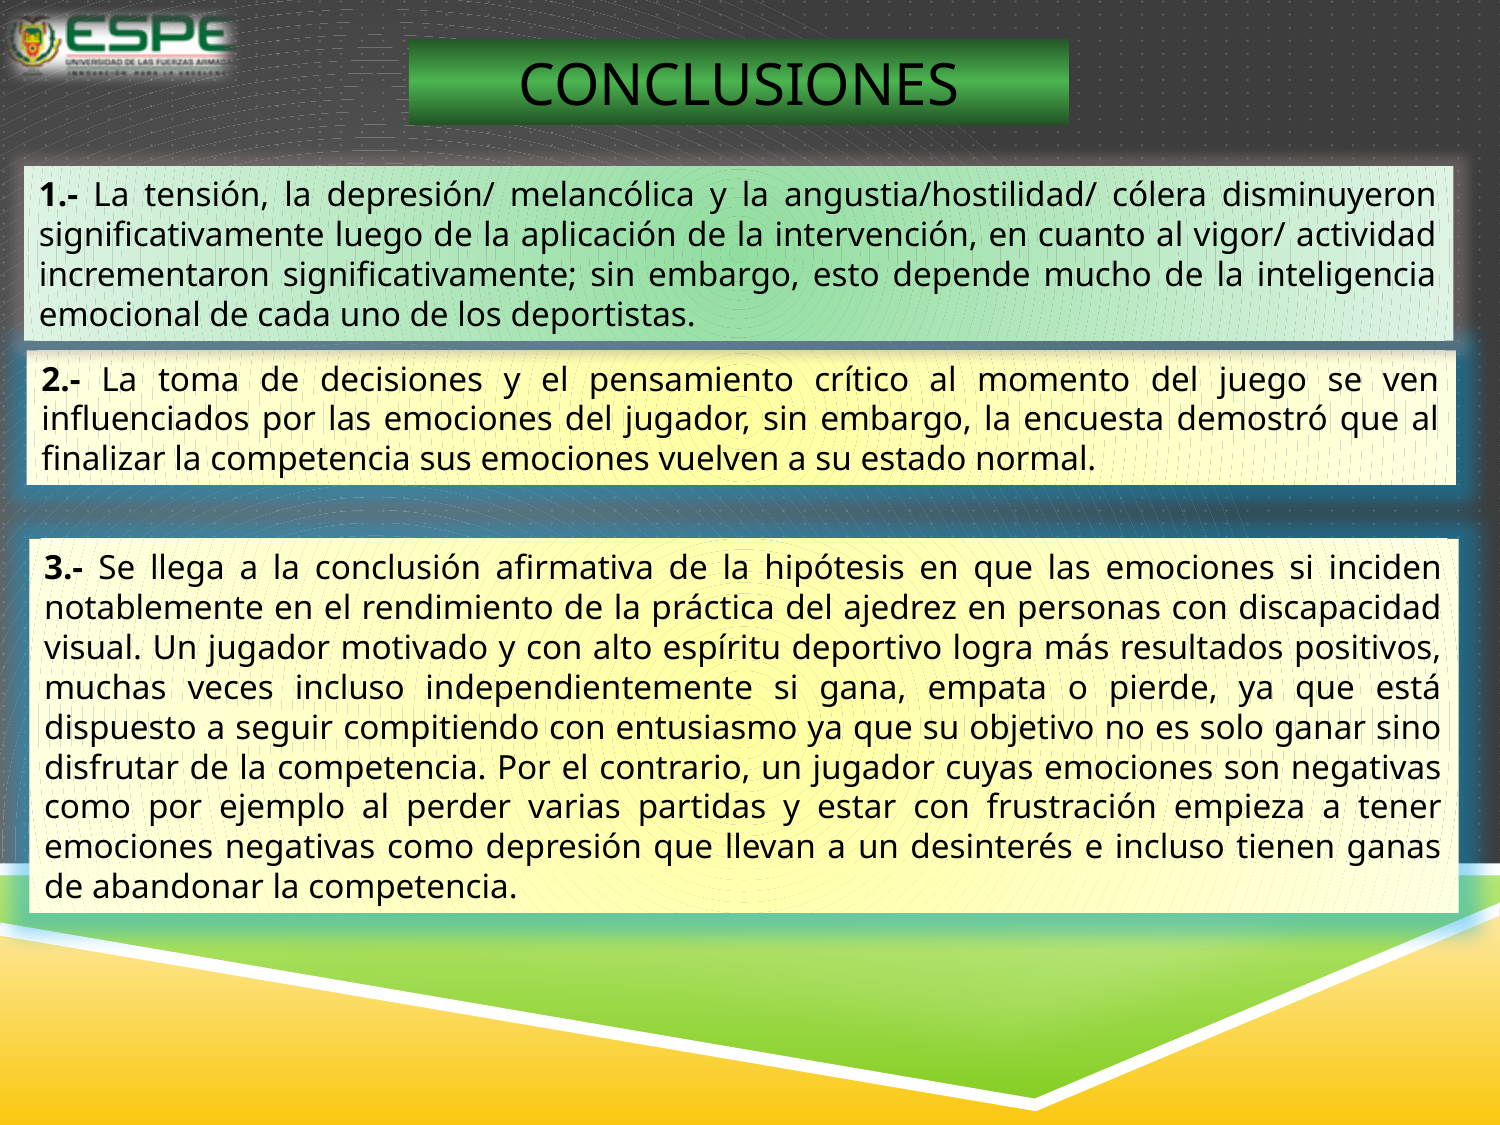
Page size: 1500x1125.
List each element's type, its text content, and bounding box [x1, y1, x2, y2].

text_box 3.- Se llega a la conclusión afirmativa de la hipótesis en que las emociones si inciden notablemente en el rendimiento de la práctica del ajedrez en personas con discapacidad visual. Un jugador motivado y con alto espíritu deportivo logra más resultados positivos, muchas veces incluso independientemente si gana, empata o pierde, ya que está dispuesto a seguir compitiendo con entusiasmo ya que su objetivo no es solo ganar sino disfrutar de la competencia. Por el contrario, un jugador cuyas emociones son negativas como por ejemplo al perder varias partidas y estar con frustración empieza a tener emociones negativas como depresión que llevan a un desinterés e incluso tienen ganas de abandonar la competencia. [29, 538, 1459, 913]
text_box 2.- La toma de decisiones y el pensamiento crítico al momento del juego se ven influenciados por las emociones del jugador, sin embargo, la encuesta demostró que al finalizar la competencia sus emociones vuelven a su estado normal. [26, 361, 1456, 485]
picture [0, 4, 243, 90]
text_box CONCLUSIONES [408, 39, 1069, 125]
text_box 1.- La tensión, la depresión/ melancólica y la angustia/hostilidad/ cólera disminuyeron significativamente luego de la aplicación de la intervención, en cuanto al vigor/ actividad incrementaron significativamente; sin embargo, esto depende mucho de la inteligencia emocional de cada uno de los deportistas. [24, 166, 1454, 341]
